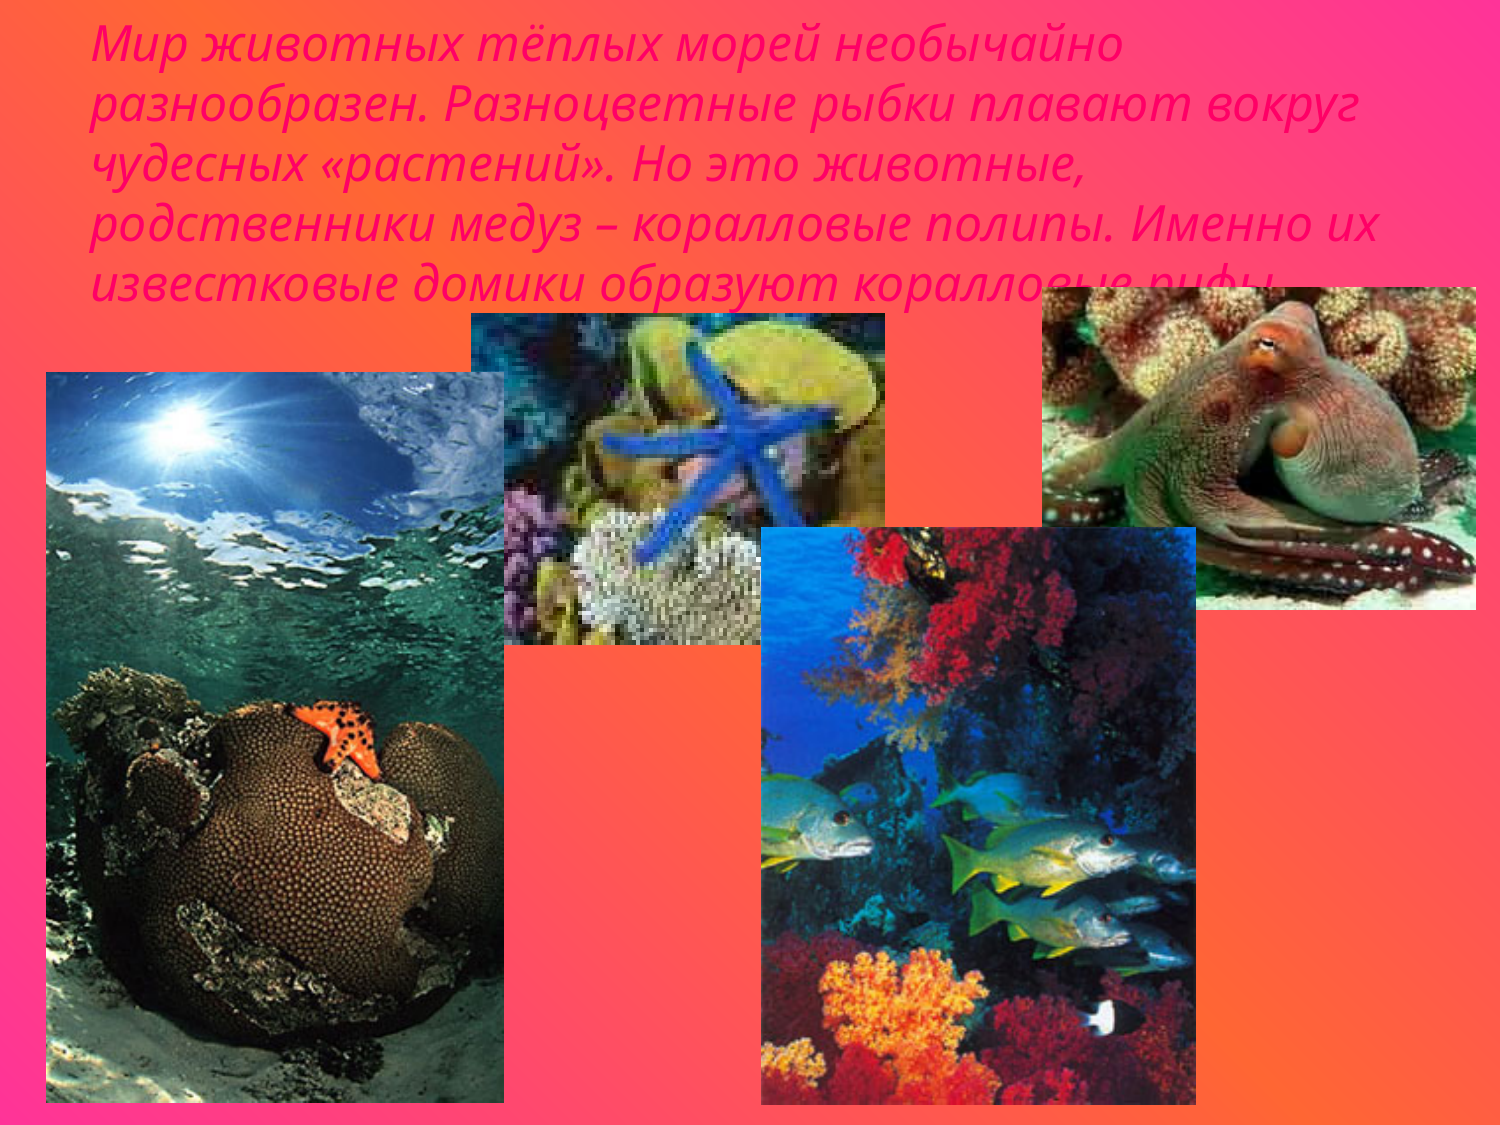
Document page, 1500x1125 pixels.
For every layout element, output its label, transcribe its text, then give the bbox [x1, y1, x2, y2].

picture [46, 287, 1476, 1106]
title Мир животных тёплых морей необычайно разнообразен. Разноцветные рыбки плавают вокруг чудесных «растений». Но это животные, родственники медуз – коралловые полипы. Именно их известковые домики образуют коралловые рифы. [74, 47, 1426, 276]
